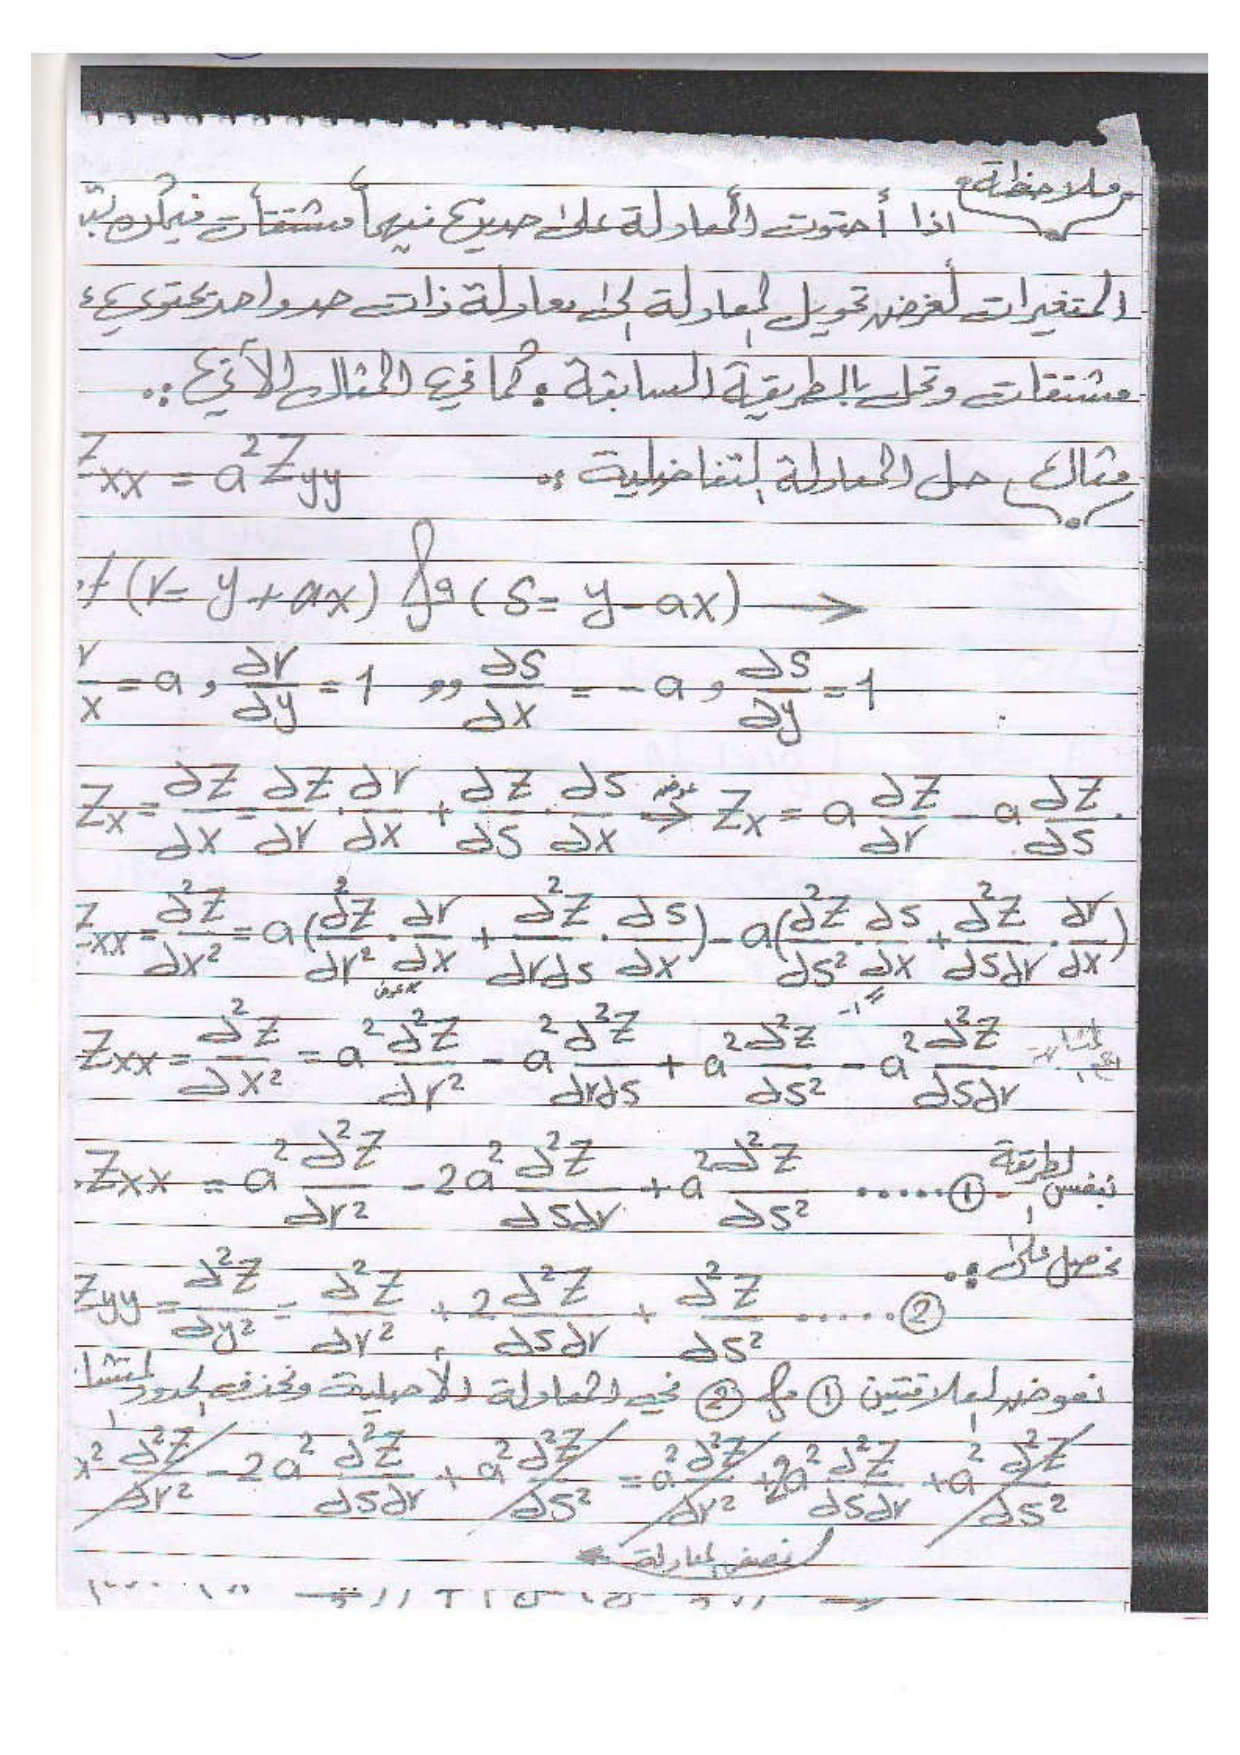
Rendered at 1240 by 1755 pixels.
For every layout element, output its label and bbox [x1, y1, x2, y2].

text_box [31, 44, 1209, 1696]
